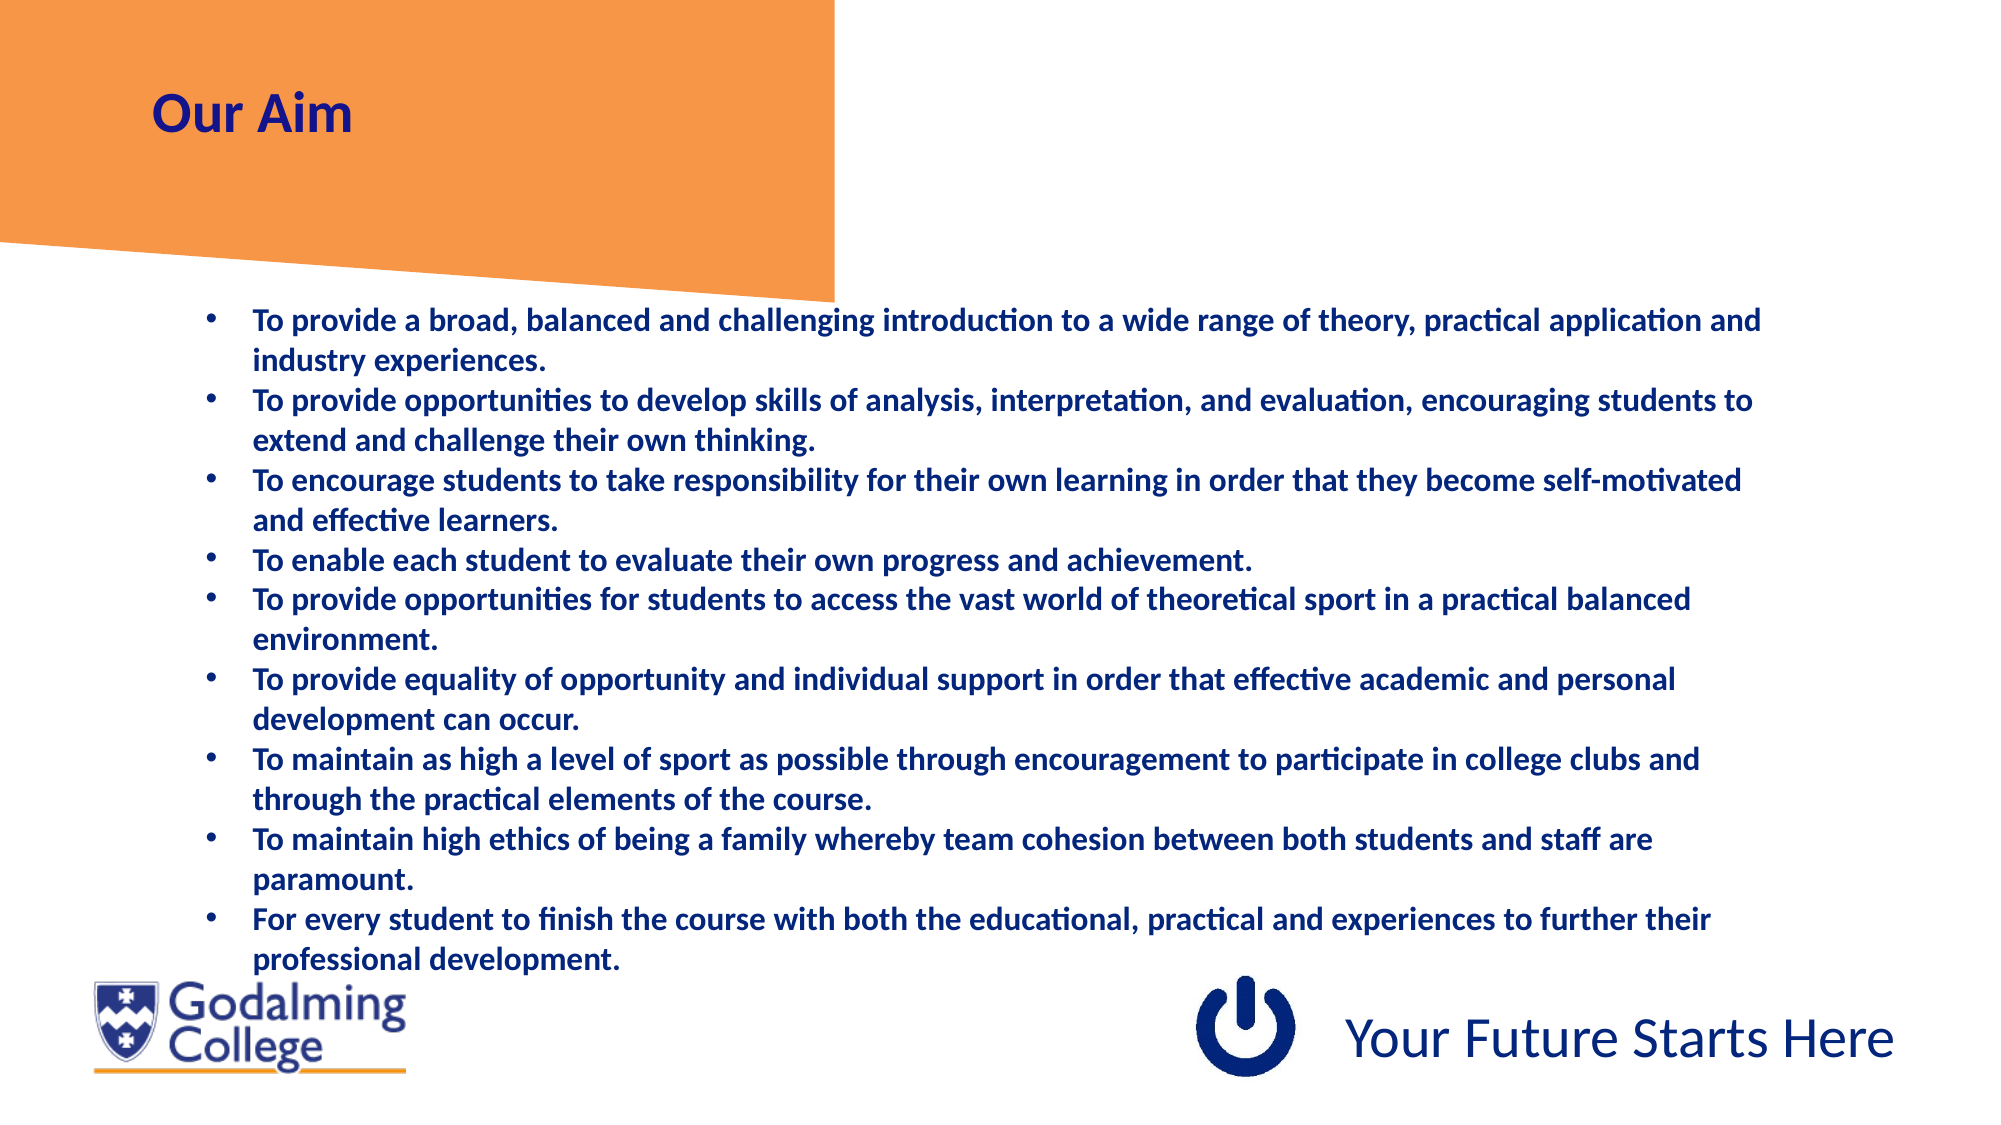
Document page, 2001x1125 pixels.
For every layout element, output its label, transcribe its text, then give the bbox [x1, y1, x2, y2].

picture [1171, 1030, 1324, 1094]
picture [72, 962, 422, 1095]
text_box To provide a broad, balanced and challenging introduction to a wide range of theory, practical application and industry experiences. To provide opportunities to develop skills of analysis, interpretation, and evaluation, encouraging students to extend and challenge their own thinking. To encourage students to take responsibility for their own learning in order that they become self-motivated and effective learners. To enable each student to evaluate their own progress and achievement. To provide opportunities for students to access the vast world of theoretical sport in a practical balanced environment. To provide equality of opportunity and individual support in order that effective academic and personal development can occur. To maintain as high a level of sport as possible through encouragement to participate in college clubs and through the practical elements of the course. To maintain high ethics of being a family whereby team cohesion between both students and staff are paramount. For every student to finish the course with both the educational, practical and experiences to further their professional development. [190, 290, 1810, 1030]
text_box Our Aim [137, 66, 386, 197]
